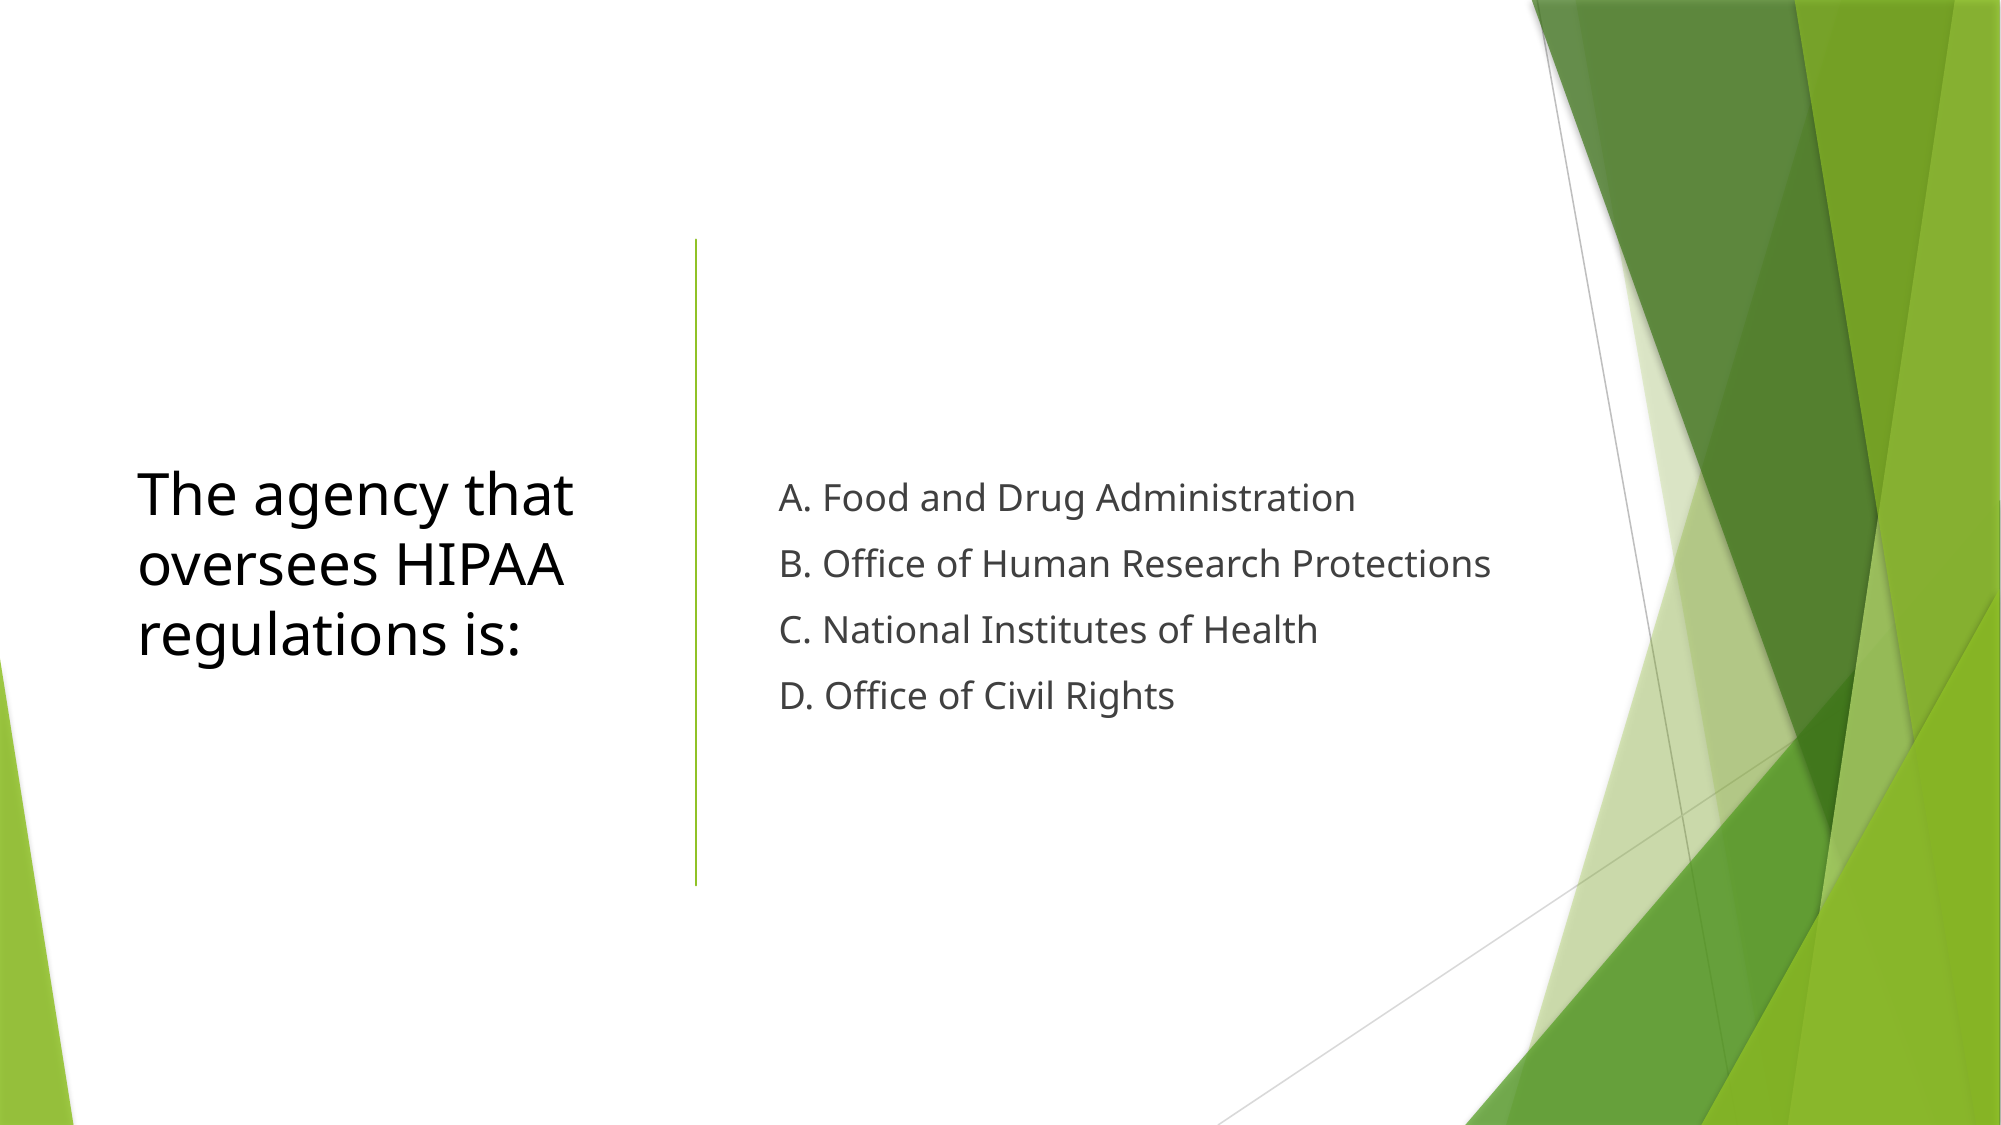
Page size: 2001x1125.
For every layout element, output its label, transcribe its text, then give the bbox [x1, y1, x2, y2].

title The agency that oversees HIPAA regulations is: [122, 133, 675, 991]
list A. Food and Drug Administration B. Office of Human Research Protections C. National Institutes of Health D. Office of Civil Rights [763, 133, 1522, 991]
